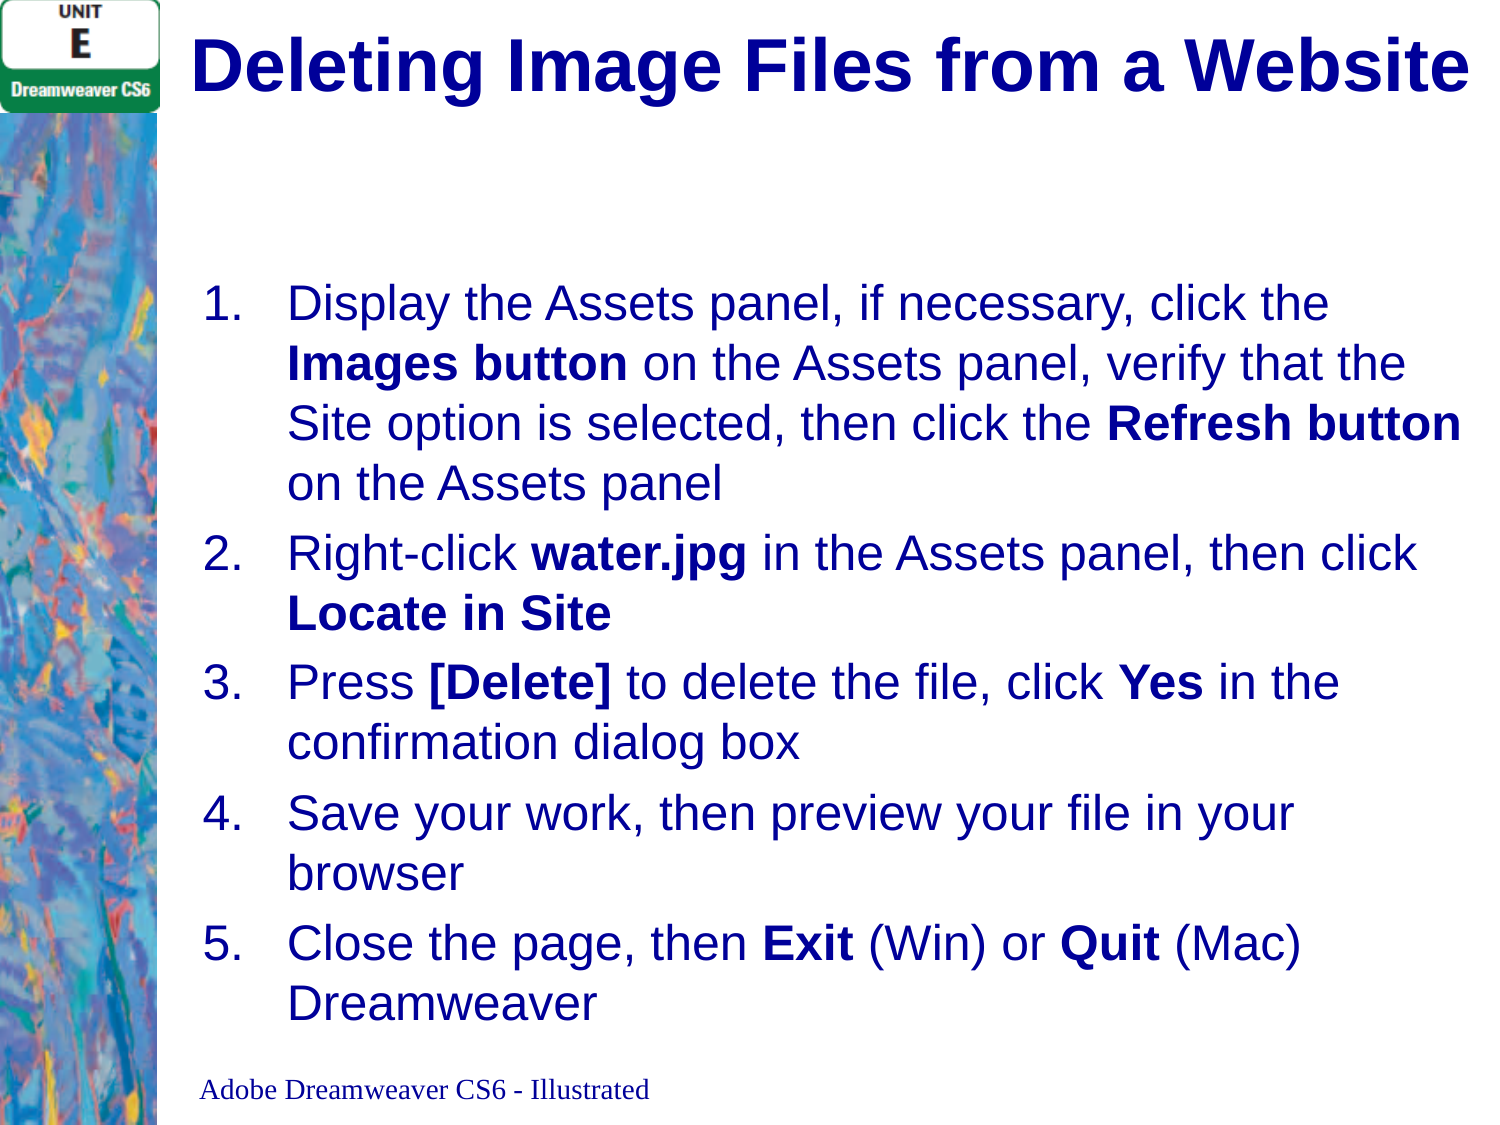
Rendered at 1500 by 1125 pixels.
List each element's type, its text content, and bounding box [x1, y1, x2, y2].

list Display the Assets panel, if necessary, click the Images button on the Assets panel, verify that the Site option is selected, then click the Refresh button on the Assets panel Right-click water.jpg in the Assets panel, then click Locate in Site Press [Delete] to delete the file, click Yes in the confirmation dialog box Save your work, then preview your file in your browser Close the page, then Exit (Win) or Quit (Mac) Dreamweaver [187, 262, 1500, 1051]
title Deleting Image Files from a Website [161, 0, 1500, 125]
picture [0, 0, 160, 1125]
footer Adobe Dreamweaver CS6 - Illustrated [183, 1062, 1147, 1125]
